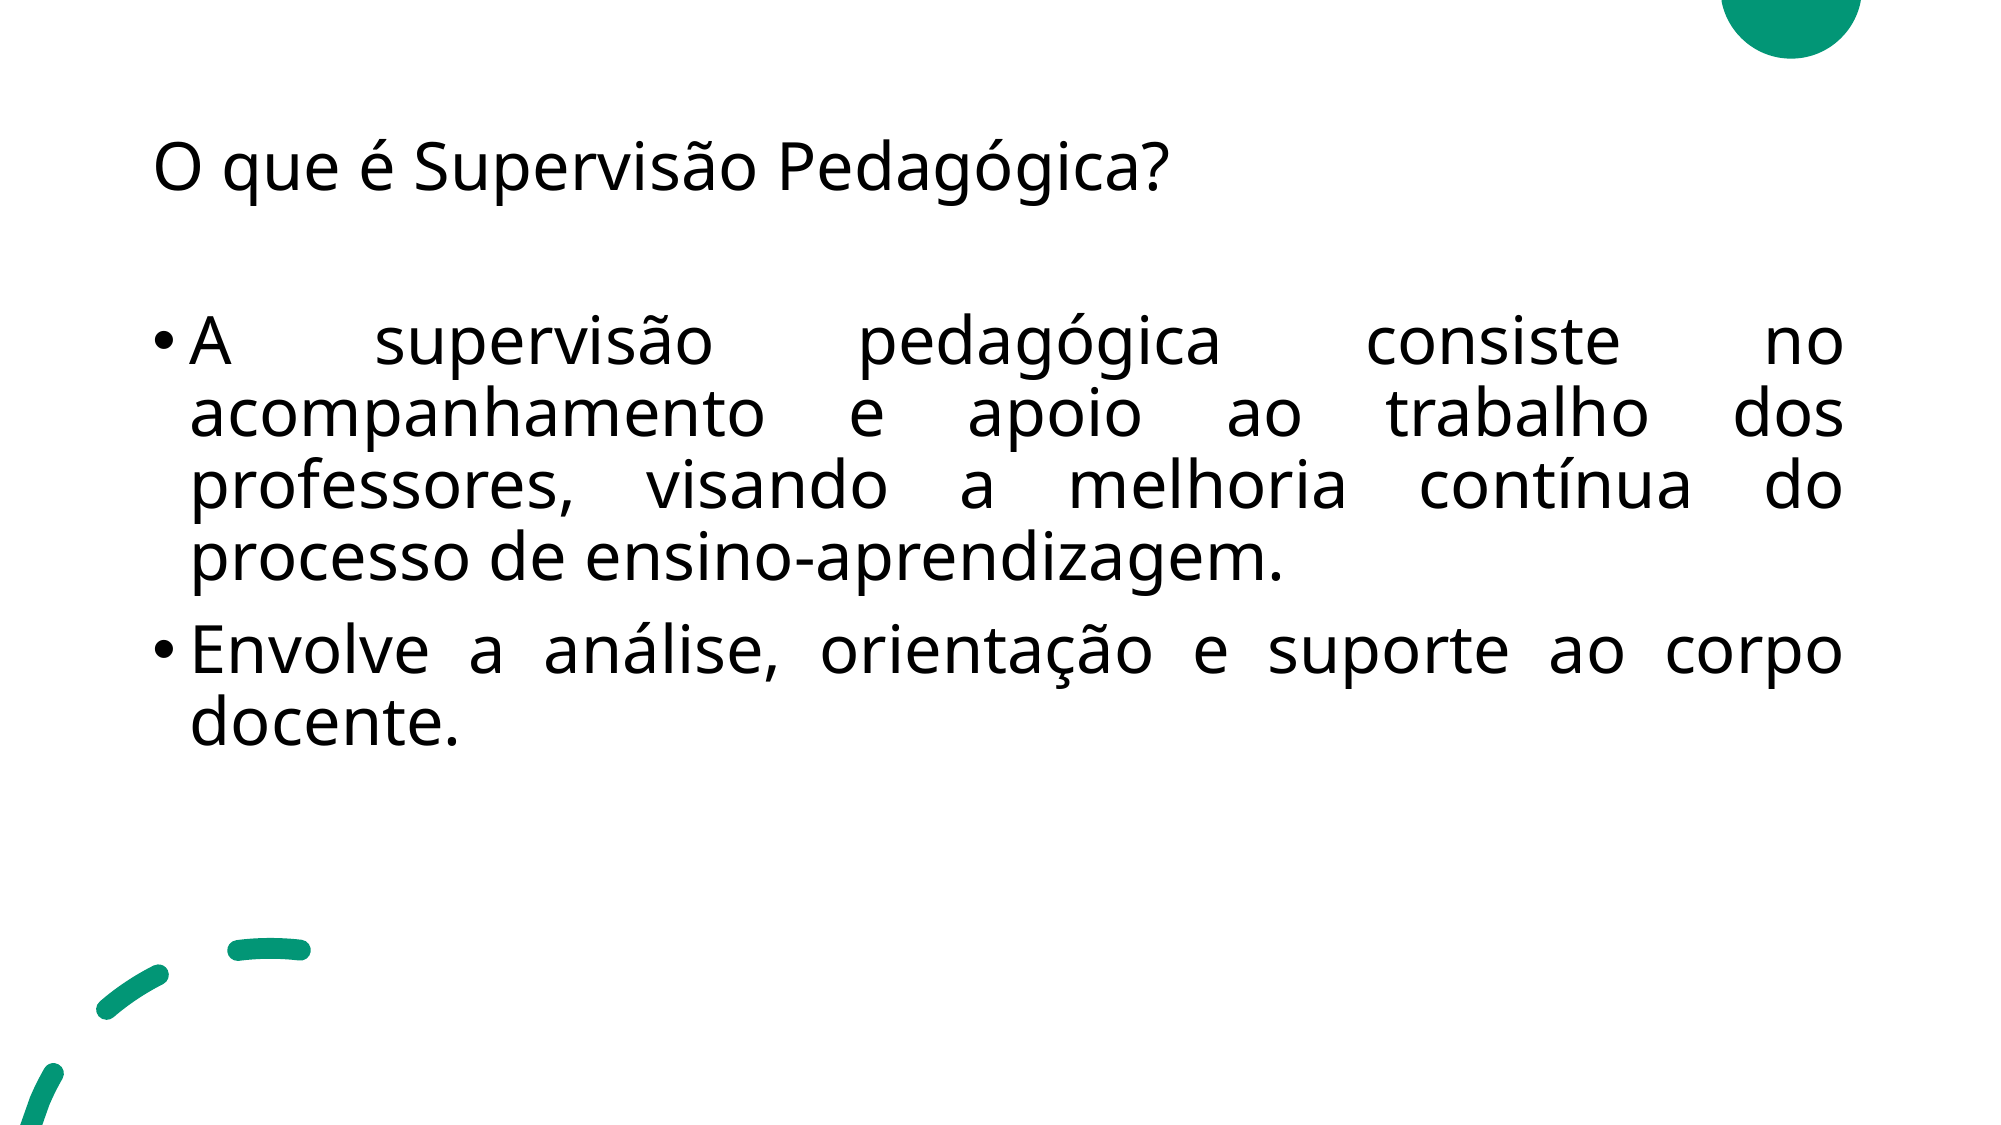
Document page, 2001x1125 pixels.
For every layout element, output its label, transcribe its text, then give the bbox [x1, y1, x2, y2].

list A supervisão pedagógica consiste no acompanhamento e apoio ao trabalho dos professores, visando a melhoria contínua do processo de ensino-aprendizagem. Envolve a análise, orientação e suporte ao corpo docente. [137, 299, 1863, 933]
title O que é Supervisão Pedagógica? [137, 59, 1863, 278]
